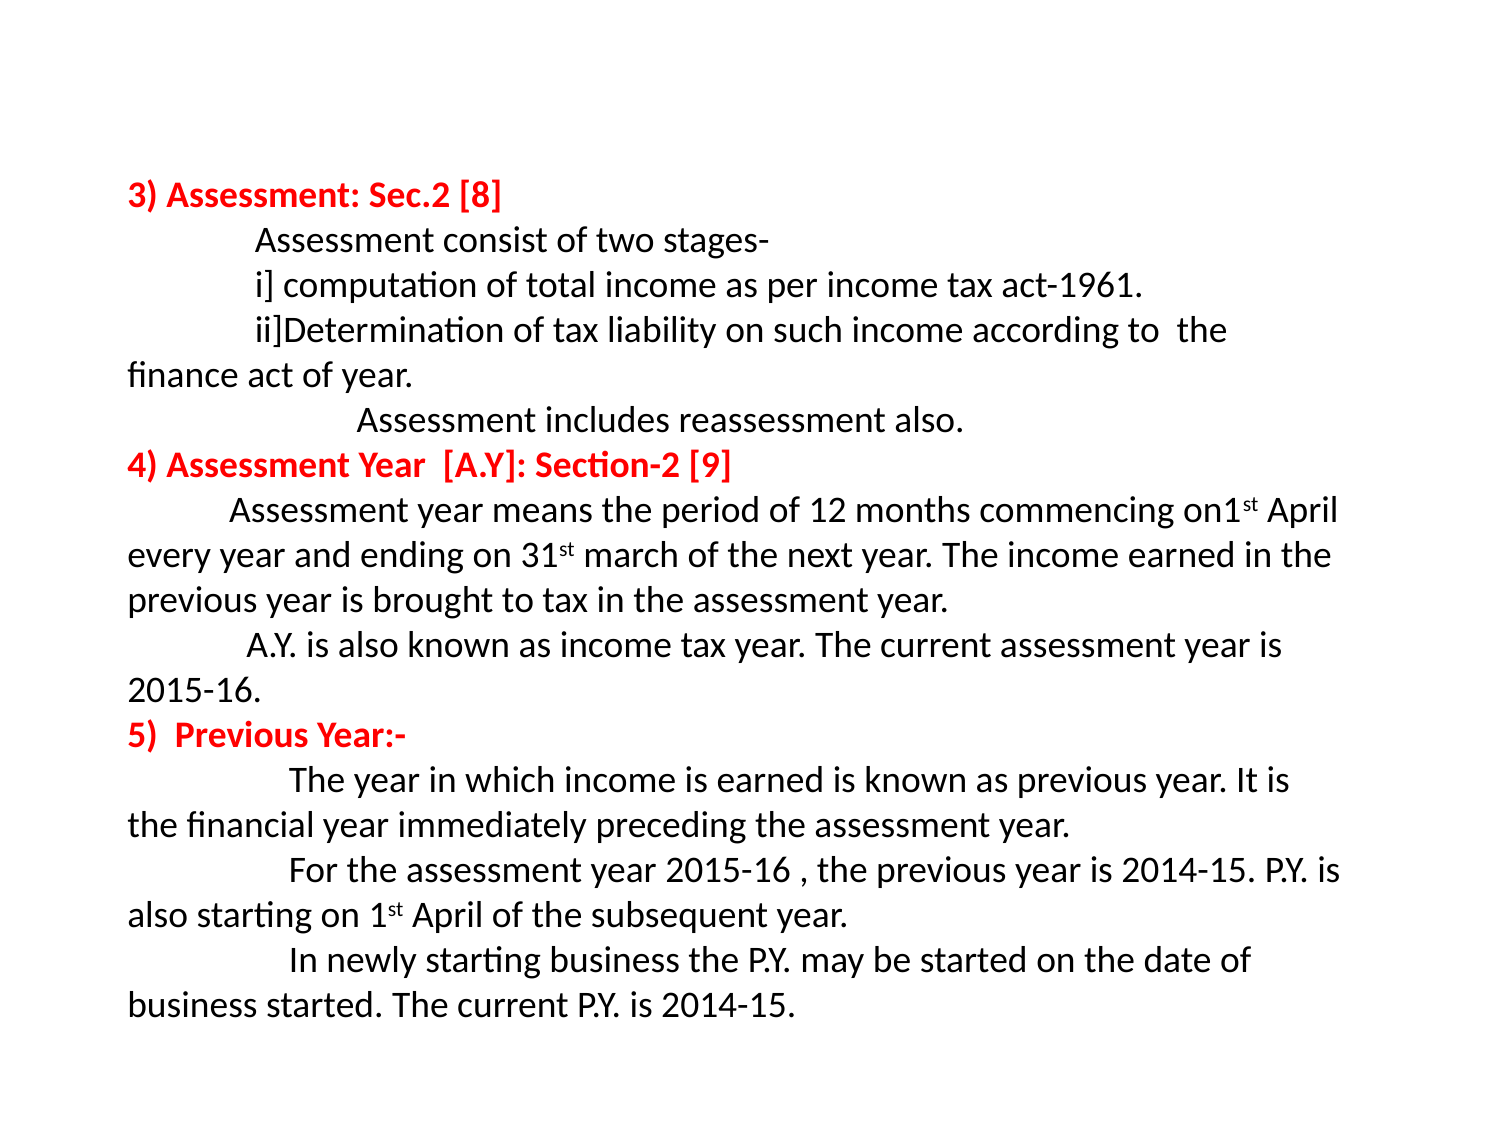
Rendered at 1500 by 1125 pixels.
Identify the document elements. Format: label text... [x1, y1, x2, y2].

text_box 3) Assessment: Sec.2 [8] Assessment consist of two stages- i] computation of total income as per income tax act-1961. ii]Determination of tax liability on such income according to the finance act of year. Assessment includes reassessment also. 4) Assessment Year [A.Y]: Section-2 [9] Assessment year means the period of 12 months commencing on1st April every year and ending on 31st march of the next year. The income earned in the previous year is brought to tax in the assessment year. A.Y. is also known as income tax year. The current assessment year is 2015-16. 5) Previous Year:- The year in which income is earned is known as previous year. It is the financial year immediately preceding the assessment year. For the assessment year 2015-16 , the previous year is 2014-15. P.Y. is also starting on 1st April of the subsequent year. In newly starting business the P.Y. may be started on the date of business started. The current P.Y. is 2014-15. [112, 162, 1363, 1078]
